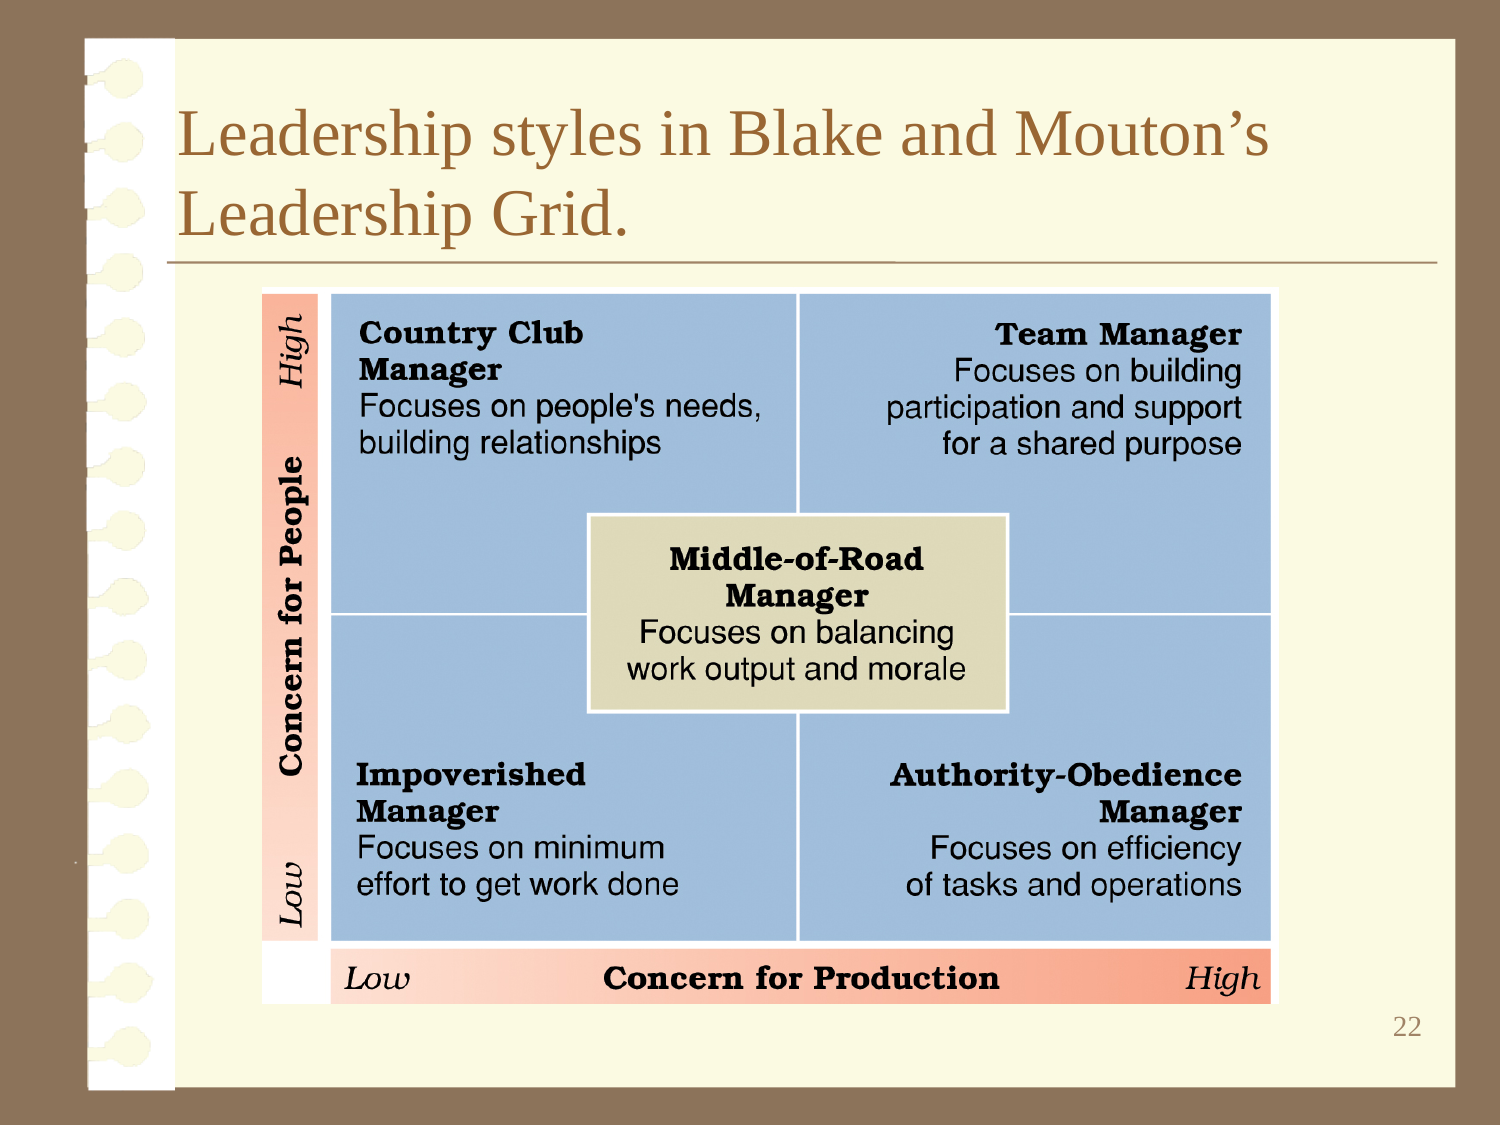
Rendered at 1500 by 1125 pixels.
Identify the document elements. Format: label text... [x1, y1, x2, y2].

slide_number 22 [1124, 999, 1438, 1076]
picture [262, 287, 1279, 1005]
title Leadership styles in Blake and Mouton’s Leadership Grid. [162, 75, 1438, 263]
